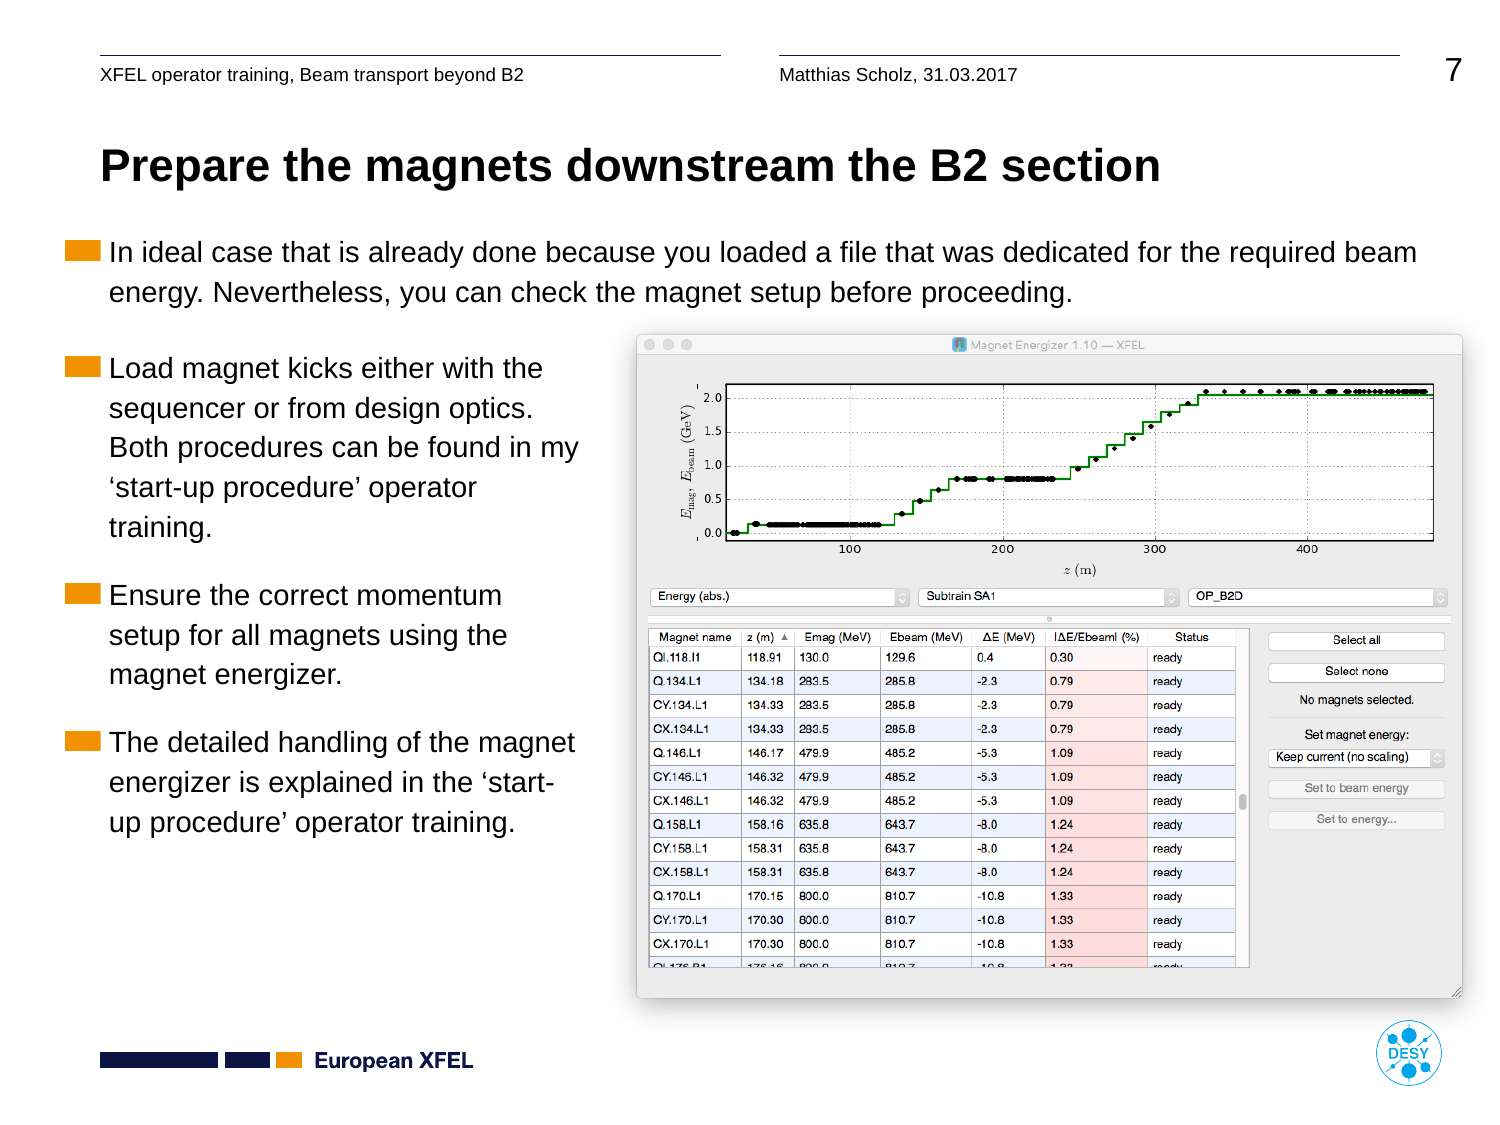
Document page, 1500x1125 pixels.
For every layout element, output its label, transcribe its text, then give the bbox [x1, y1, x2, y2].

title Prepare the magnets downstream the B2 section [100, 116, 1400, 191]
text_box Load magnet kicks either with the sequencer or from design optics. Both procedures can be found in my ‘start-up procedure’ operator training. Ensure the correct momentum setup for all magnets using the magnet energizer. The detailed handling of the magnet energizer is explained in the ‘start-up procedure’ operator training. [64, 344, 583, 1008]
picture [598, 303, 1500, 1086]
list In ideal case that is already done because you loaded a file that was dedicated for the required beam energy. Nevertheless, you can check the magnet setup before proceeding. [64, 228, 1445, 1008]
